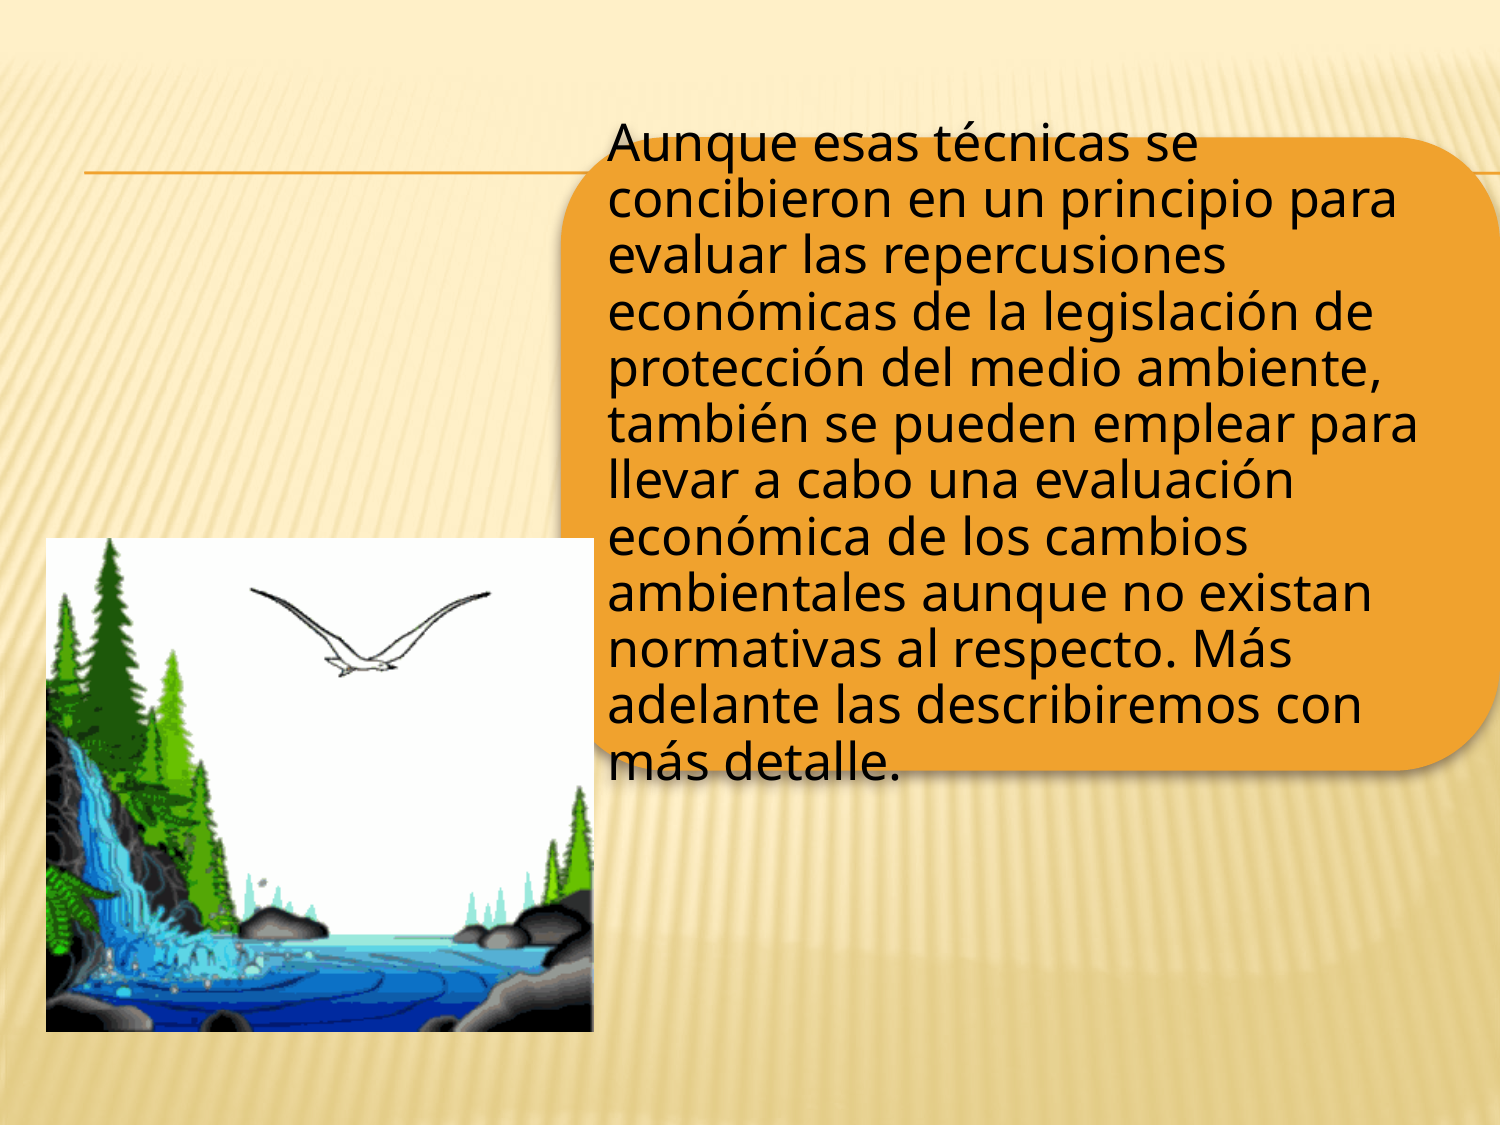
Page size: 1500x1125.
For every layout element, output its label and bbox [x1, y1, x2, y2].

text_box [560, 116, 1500, 791]
picture [46, 538, 594, 1032]
